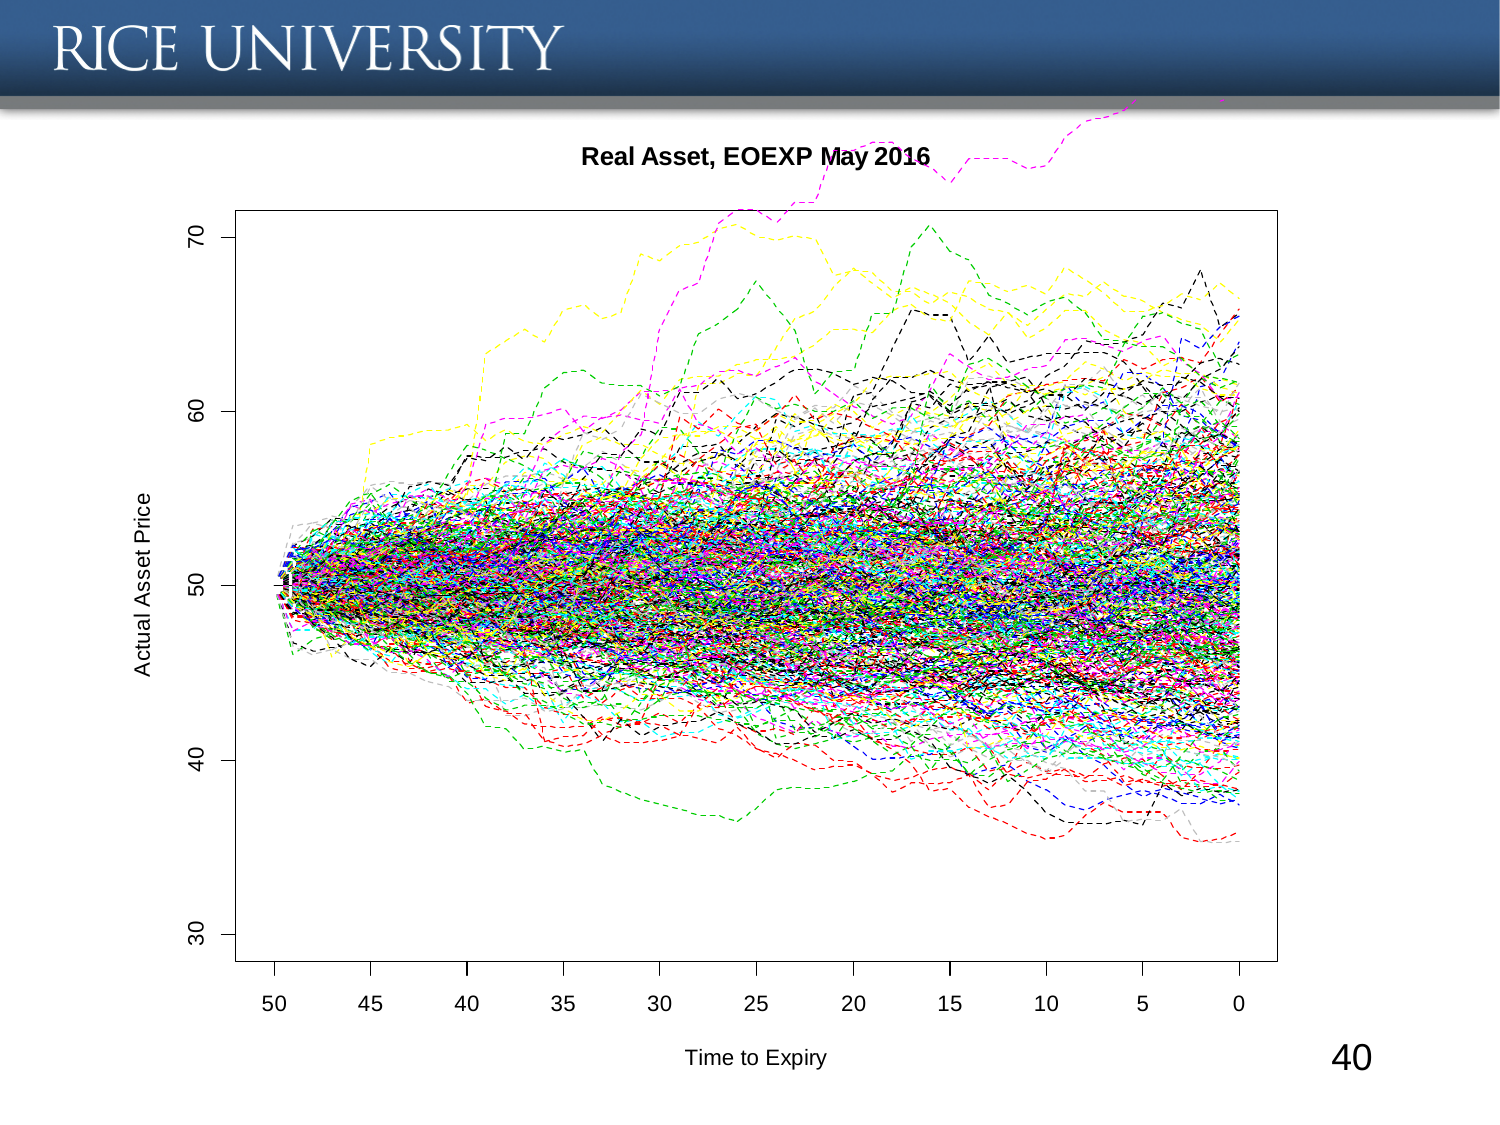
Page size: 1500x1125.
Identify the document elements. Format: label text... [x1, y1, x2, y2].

picture [0, 0, 1500, 1098]
slide_number 40 [1337, 1025, 1388, 1100]
